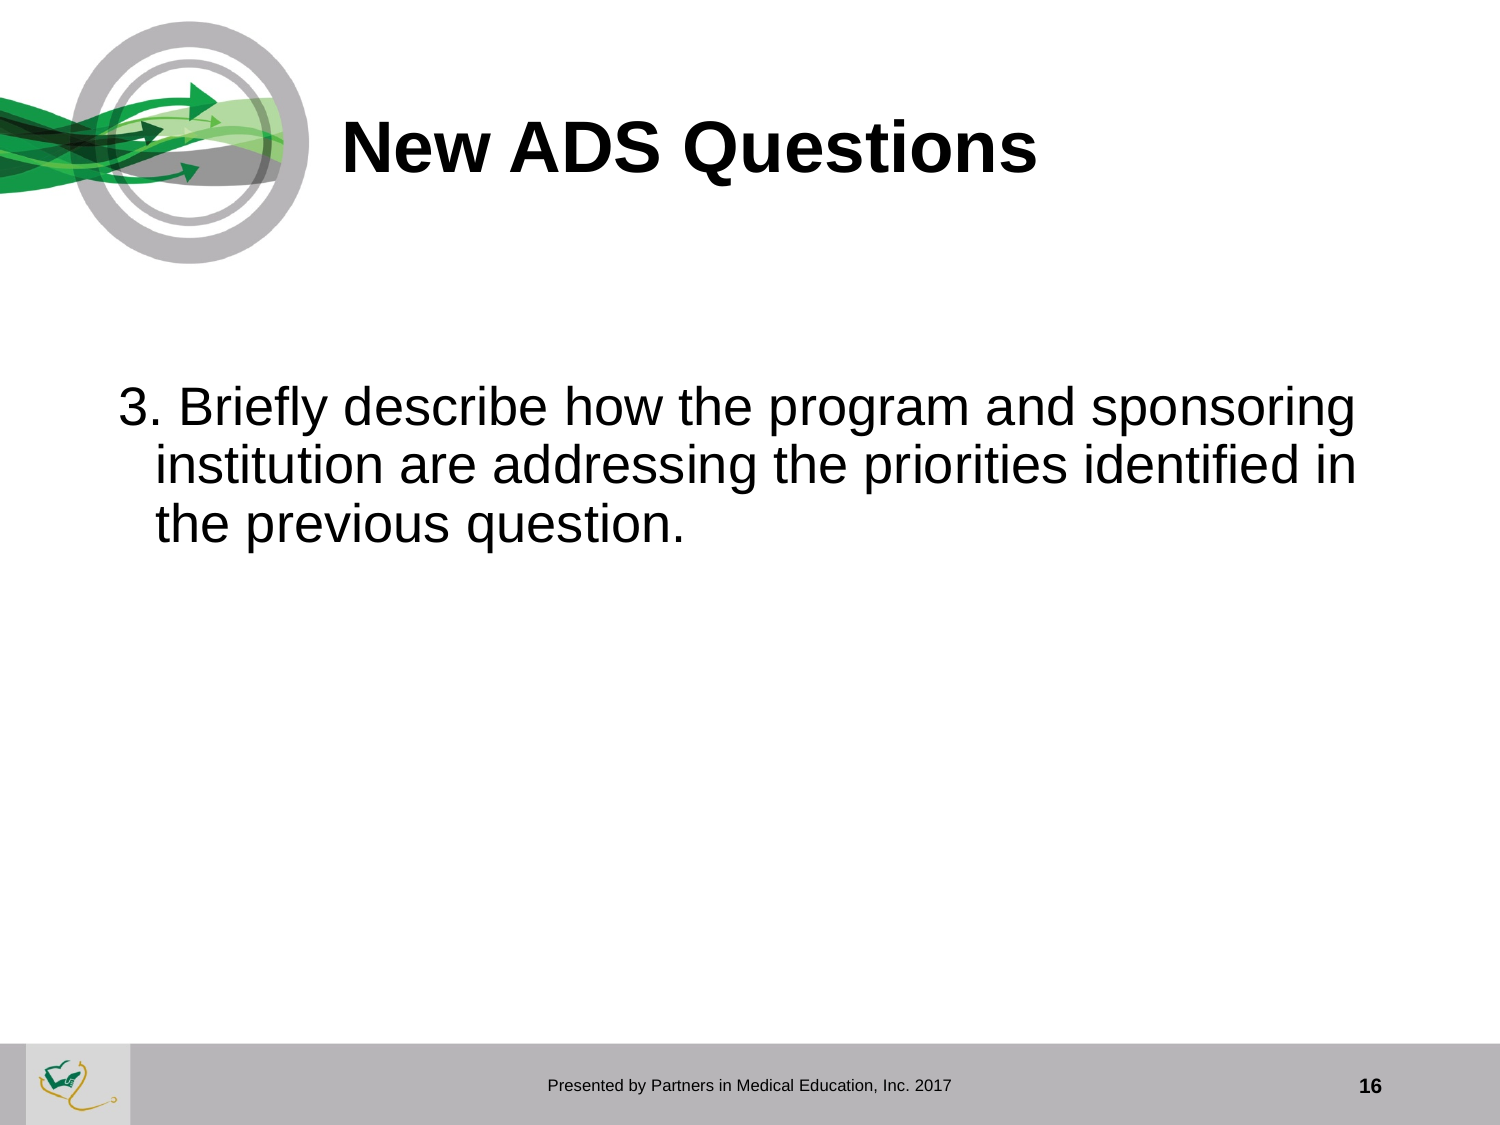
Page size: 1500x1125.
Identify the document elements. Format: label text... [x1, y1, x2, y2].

picture [0, 0, 1500, 1125]
title New ADS Questions [326, 40, 1397, 258]
footer Presented by Partners in Medical Education, Inc. 2017 [496, 1055, 1004, 1116]
slide_number 16 [1059, 1055, 1397, 1116]
list 3. Briefly describe how the program and sponsoring institution are addressing the priorities identified in the previous question. [103, 285, 1397, 1014]
